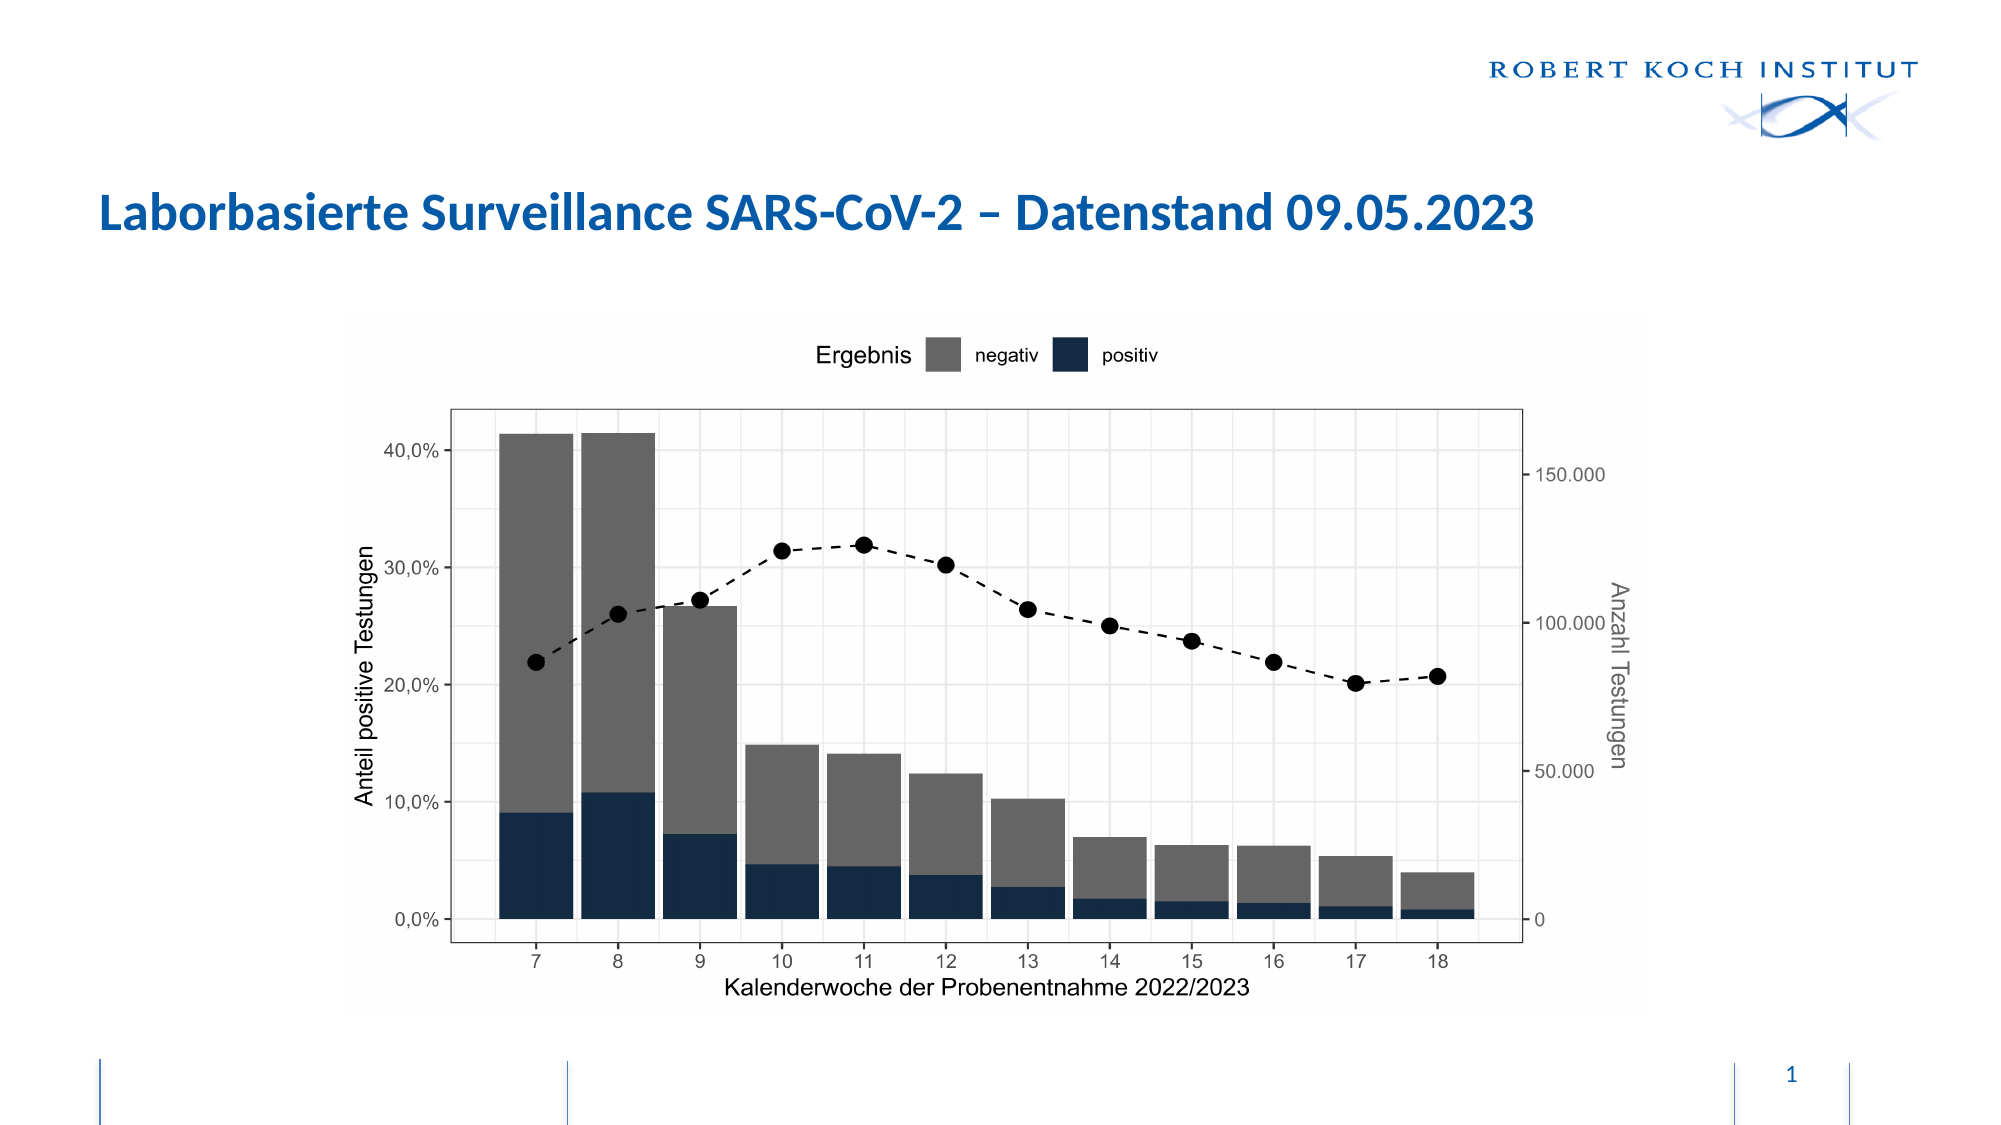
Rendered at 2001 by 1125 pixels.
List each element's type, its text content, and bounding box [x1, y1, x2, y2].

title Laborbasierte Surveillance SARS-CoV-2 – Datenstand 09.05.2023 [99, 137, 1847, 281]
slide_number 1 [1737, 1042, 1846, 1103]
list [342, 312, 1648, 1013]
picture [1478, 53, 1929, 152]
